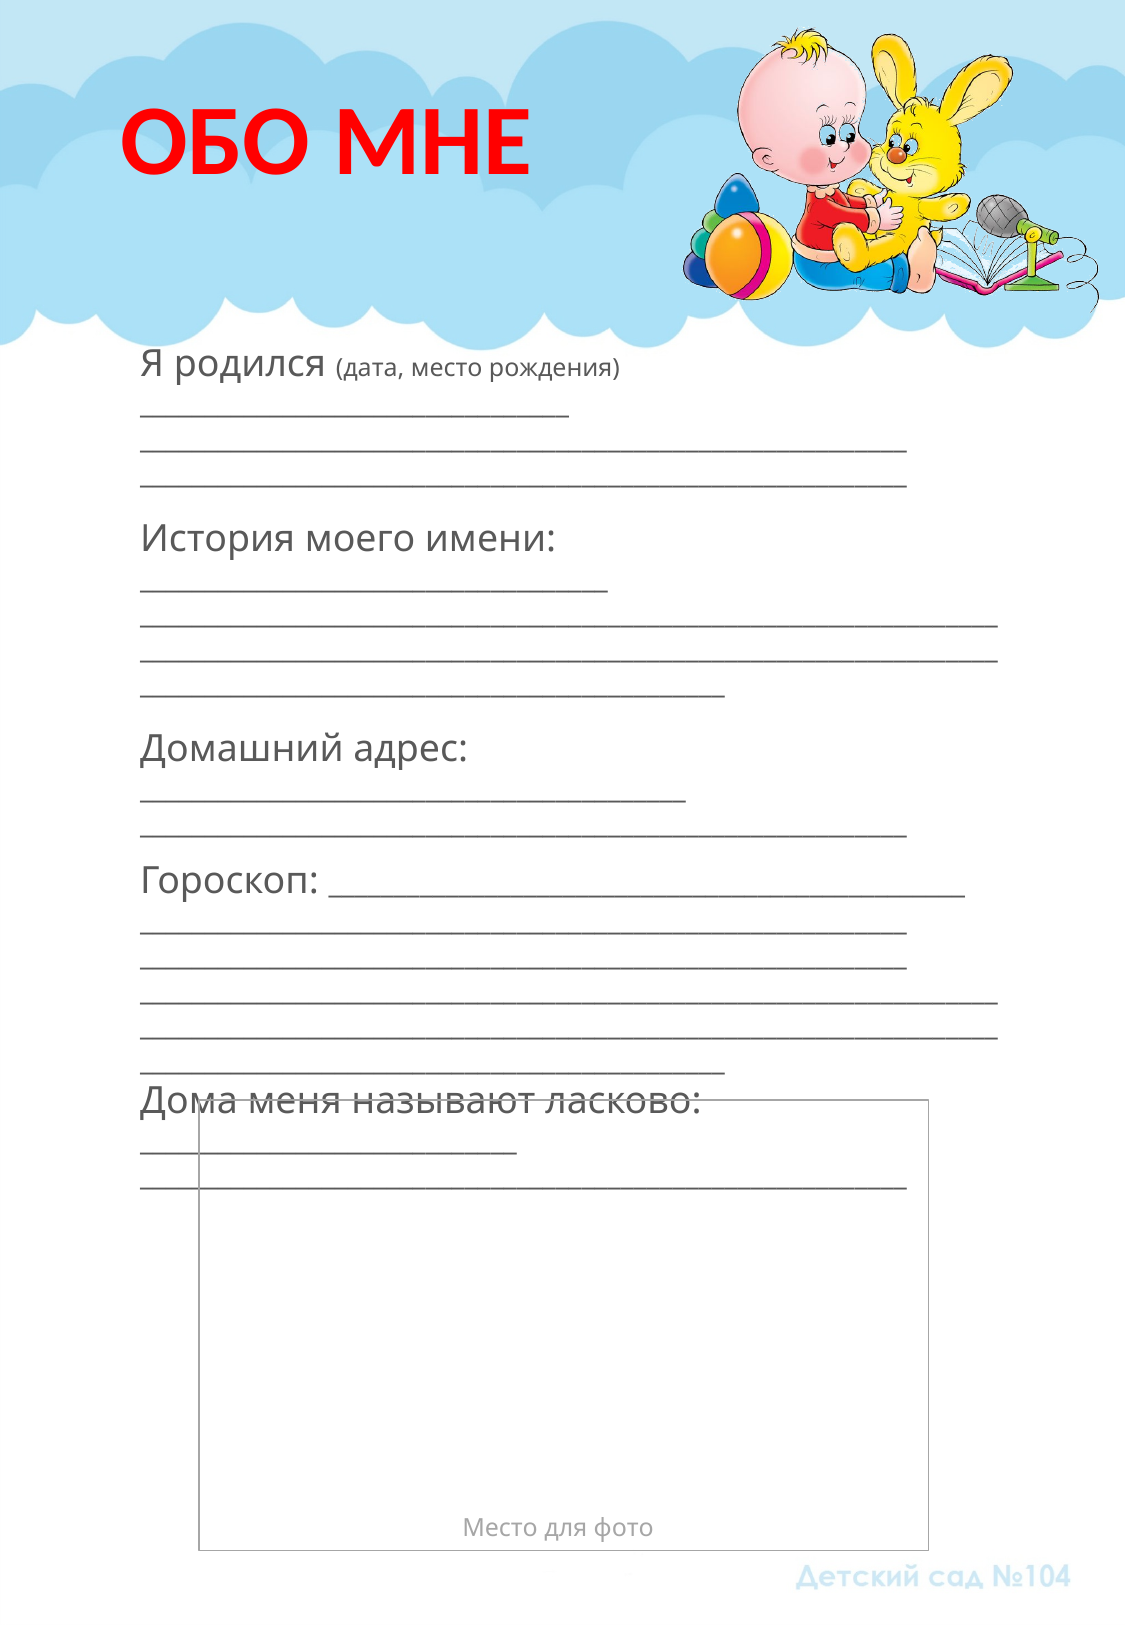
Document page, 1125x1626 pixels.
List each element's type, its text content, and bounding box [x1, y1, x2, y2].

text_box Я родился (дата, место рождения) _________________________________ ___________________________________________________________ ___________________________________________________________ История моего имени: ____________________________________ _________________________________________________________________________________________________________________________________________________________________________________ Домашний адрес: __________________________________________ ___________________________________________________________ Гороскоп: _________________________________________________ ___________________________________________________________ ___________________________________________________________ _________________________________________________________________________________________________________________________________________________________________________________ Дома меня называют ласково: _____________________________ ___________________________________________________________ [125, 331, 1024, 1199]
text_box [197, 1098, 930, 1553]
picture [667, 0, 1111, 321]
text_box Место для фото [351, 1503, 765, 1549]
text_box ОБО МНЕ [70, 66, 583, 202]
table_cell [0, 0, 1125, 1625]
